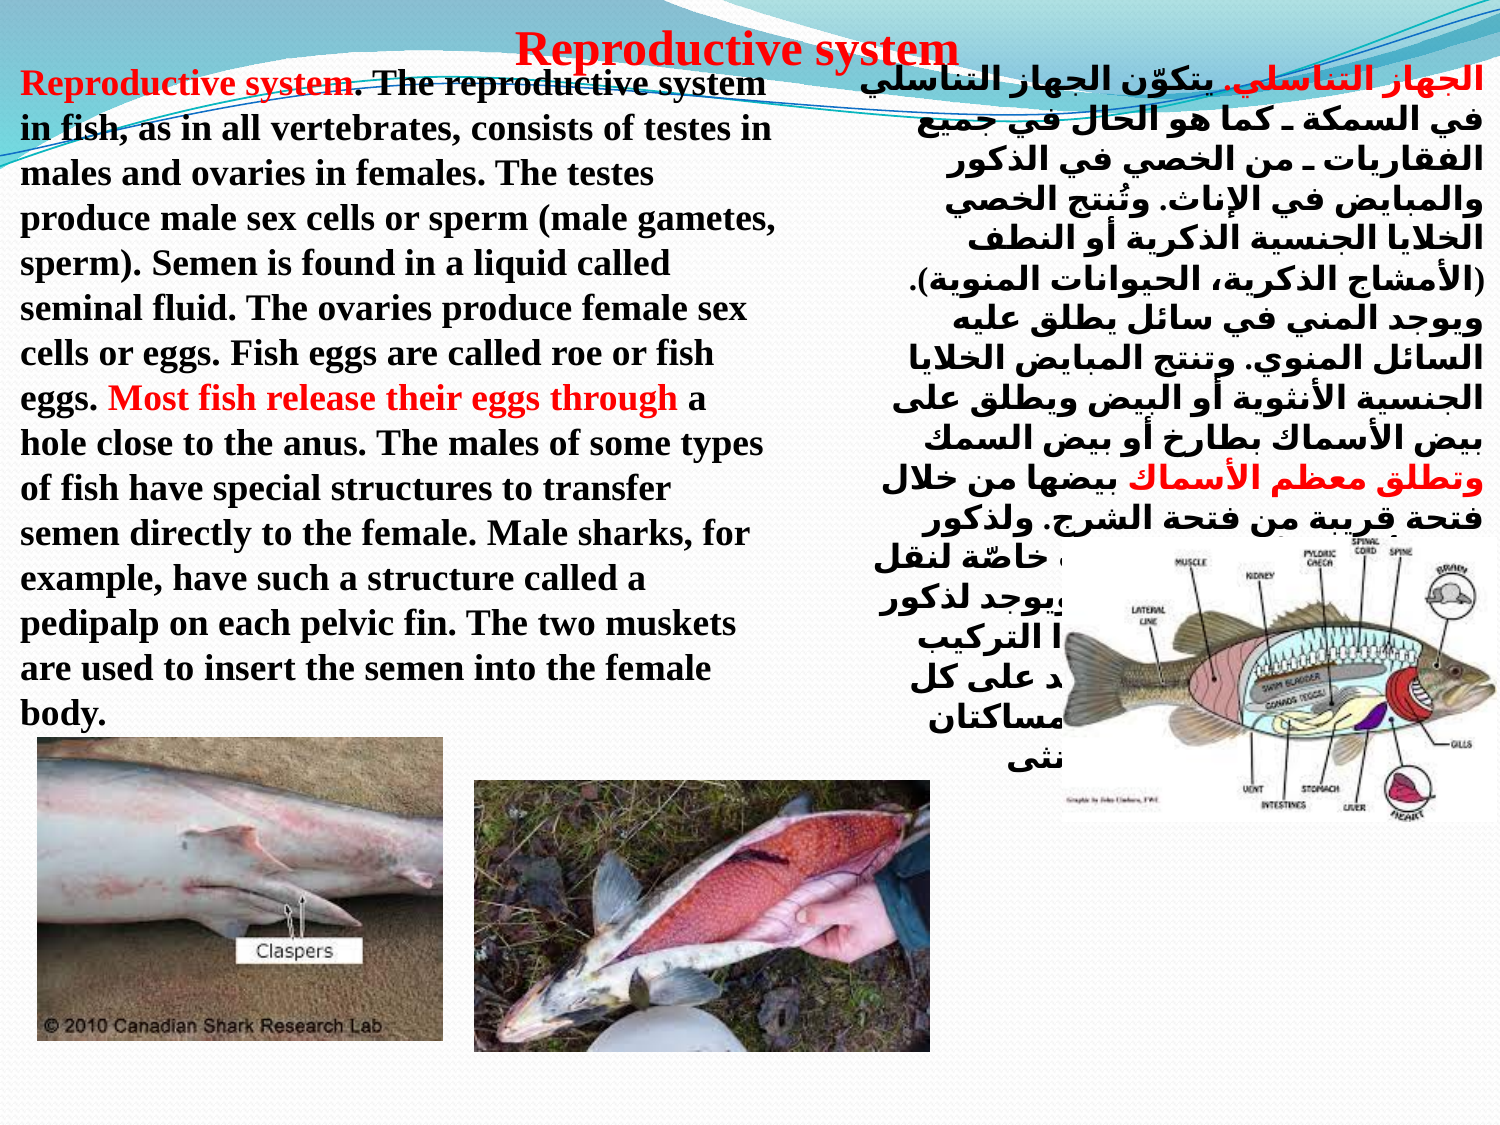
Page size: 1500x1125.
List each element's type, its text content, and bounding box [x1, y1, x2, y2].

list Reproductive system. The reproductive system in fish, as in all vertebrates, consists of testes in males and ovaries in females. The testes produce male sex cells or sperm (male gametes, sperm). Semen is found in a liquid called seminal fluid. The ovaries produce female sex cells or eggs. Fish eggs are called roe or fish eggs. Most fish release their eggs through a hole close to the anus. The males of some types of fish have special structures to transfer semen directly to the female. Male sharks, for example, have such a structure called a pedipalp on each pelvic fin. The two muskets are used to insert the semen into the female body. [5, 50, 793, 1075]
title Reproductive system [62, 0, 1413, 75]
picture [1061, 537, 1497, 823]
list الجهاز التناسلي. يتكوّن الجهاز التناسلي في السمكة ـ كما هو الحال في جميع الفقاريات ـ من الخصي في الذكور والمبايض في الإناث. وتُنتج الخصي الخلايا الجنسية الذكرية أو النطف (الأمشاج الذكرية، الحيوانات المنوية). ويوجد المني في سائل يطلق عليه السائل المنوي. وتنتج المبايض الخلايا الجنسية الأنثوية أو البيض ويطلق على بيض الأسماك بطارخ أو بيض السمك وتطلق معظم الأسماك بيضها من خلال فتحة قريبة من فتحة الشرج. ولذكور بعض أنواع الأسماك تراكيب خاصّة لنقل المني مباشرة إلى الأنثى. ويوجد لذكور أسماك القرش مثلاً مثل هذا التركيب المسمى المساكة التي توجد على كل زعنفة حوضية. وتُستخدم المساكتان لإدخال المني إلى جسم الأنثى. [837, 50, 1500, 1113]
picture [474, 780, 930, 1052]
picture [37, 737, 443, 1041]
